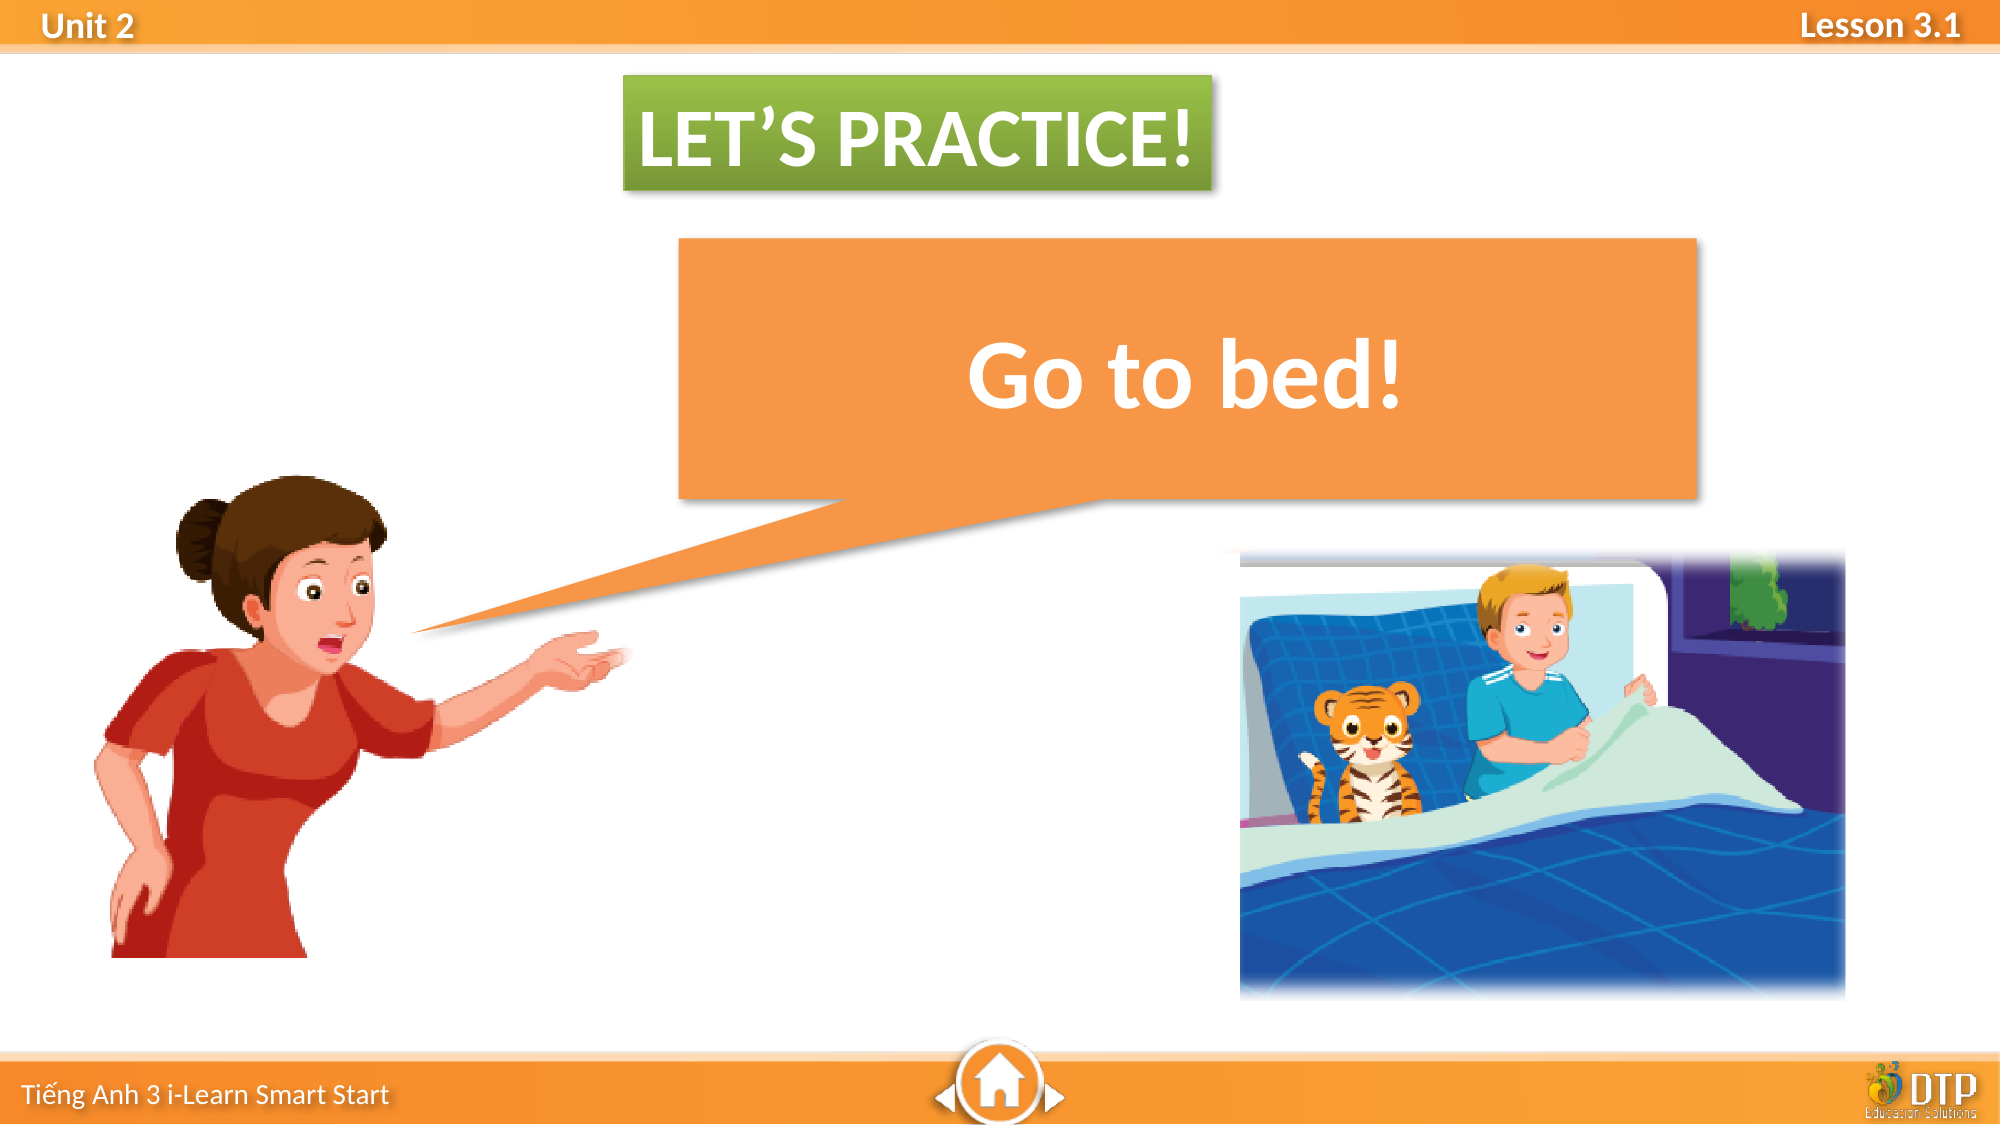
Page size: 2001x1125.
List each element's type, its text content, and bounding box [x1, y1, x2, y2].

text_box Go to bed! [644, 236, 1699, 591]
text_box LET’S PRACTICE! [623, 75, 1212, 191]
picture [0, 0, 2000, 1125]
